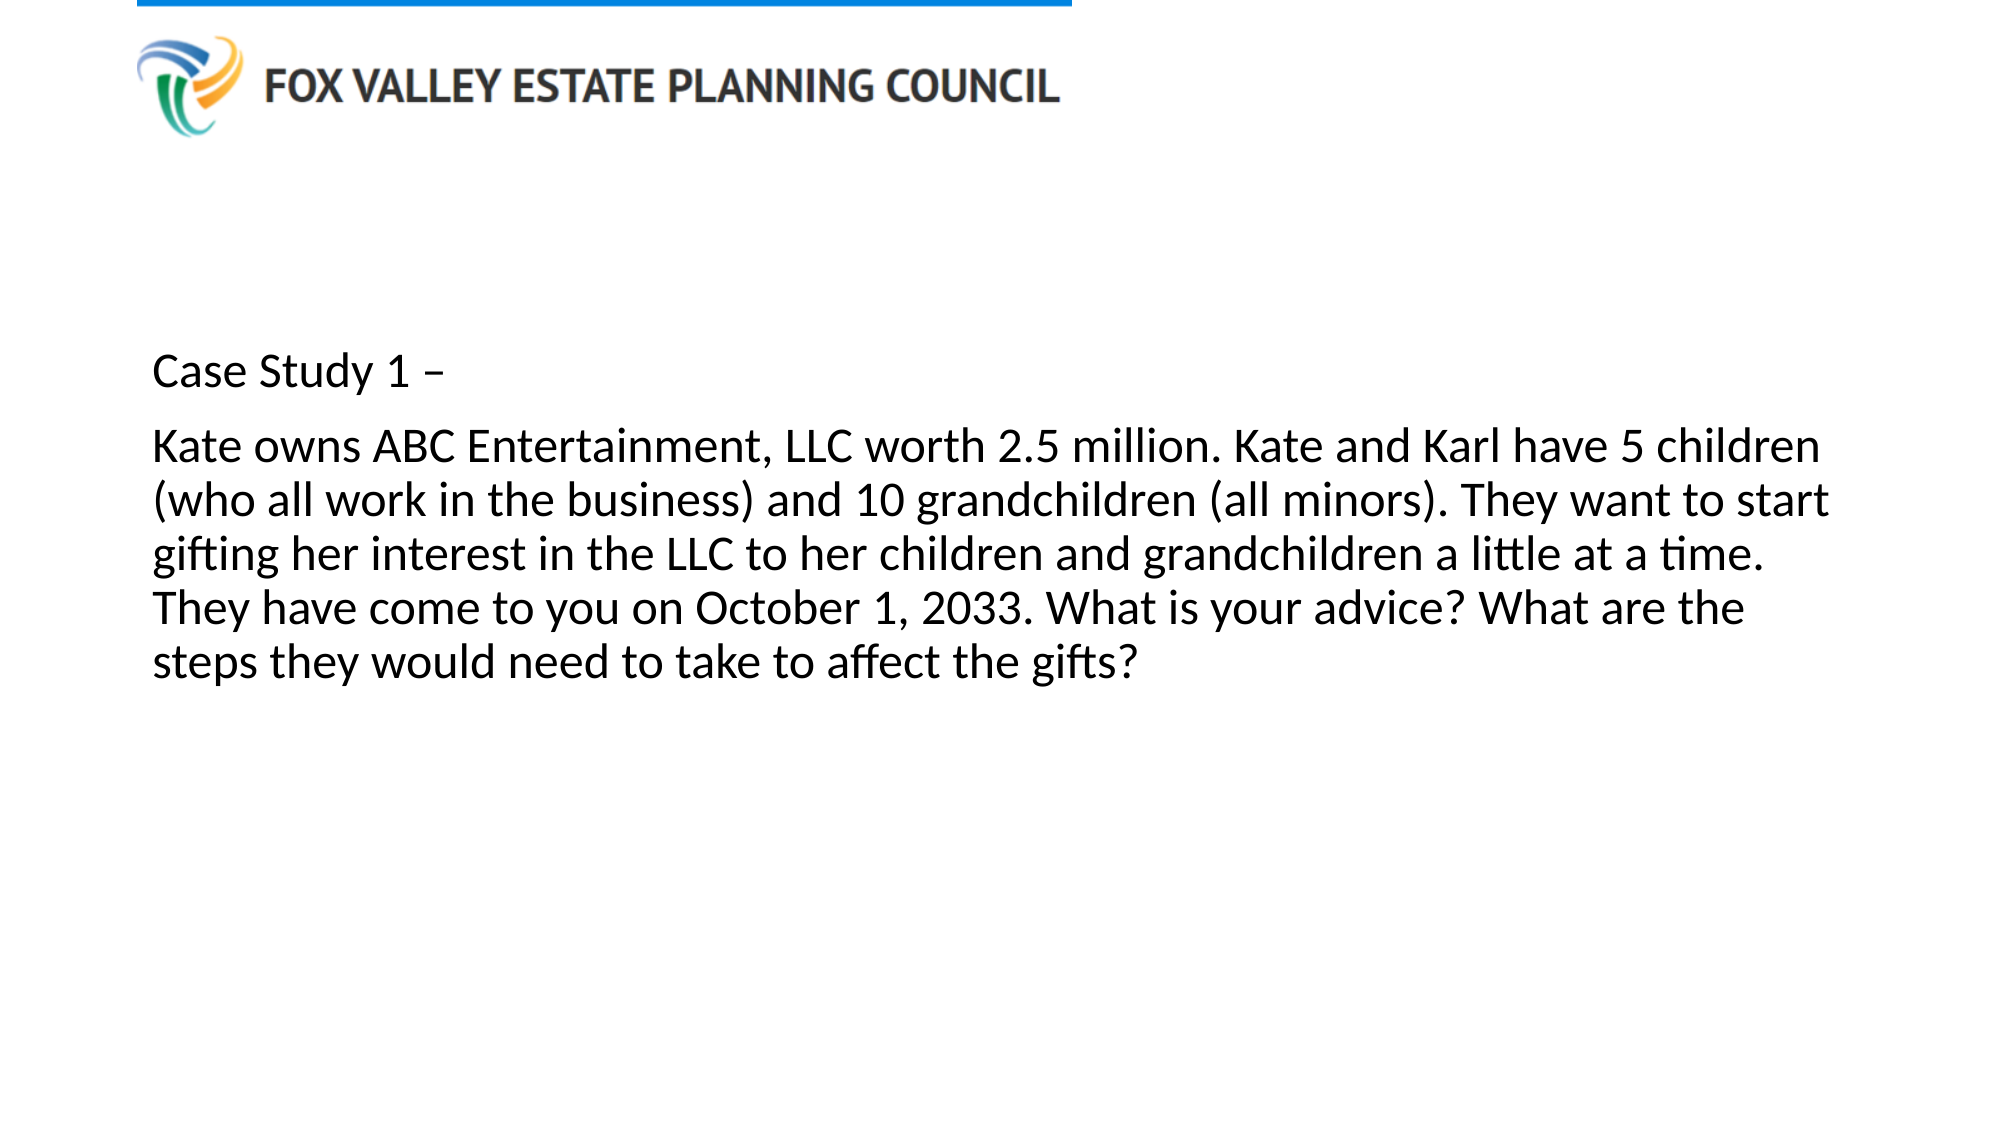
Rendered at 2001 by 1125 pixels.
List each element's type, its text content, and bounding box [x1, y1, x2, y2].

picture [137, 0, 1072, 165]
list Case Study 1 – Kate owns ABC Entertainment, LLC worth 2.5 million. Kate and Karl have 5 children (who all work in the business) and 10 grandchildren (all minors). They want to start gifting her interest in the LLC to her children and grandchildren a little at a time. They have come to you on October 1, 2033. What is your advice? What are the steps they would need to take to affect the gifts? [137, 337, 1863, 1014]
